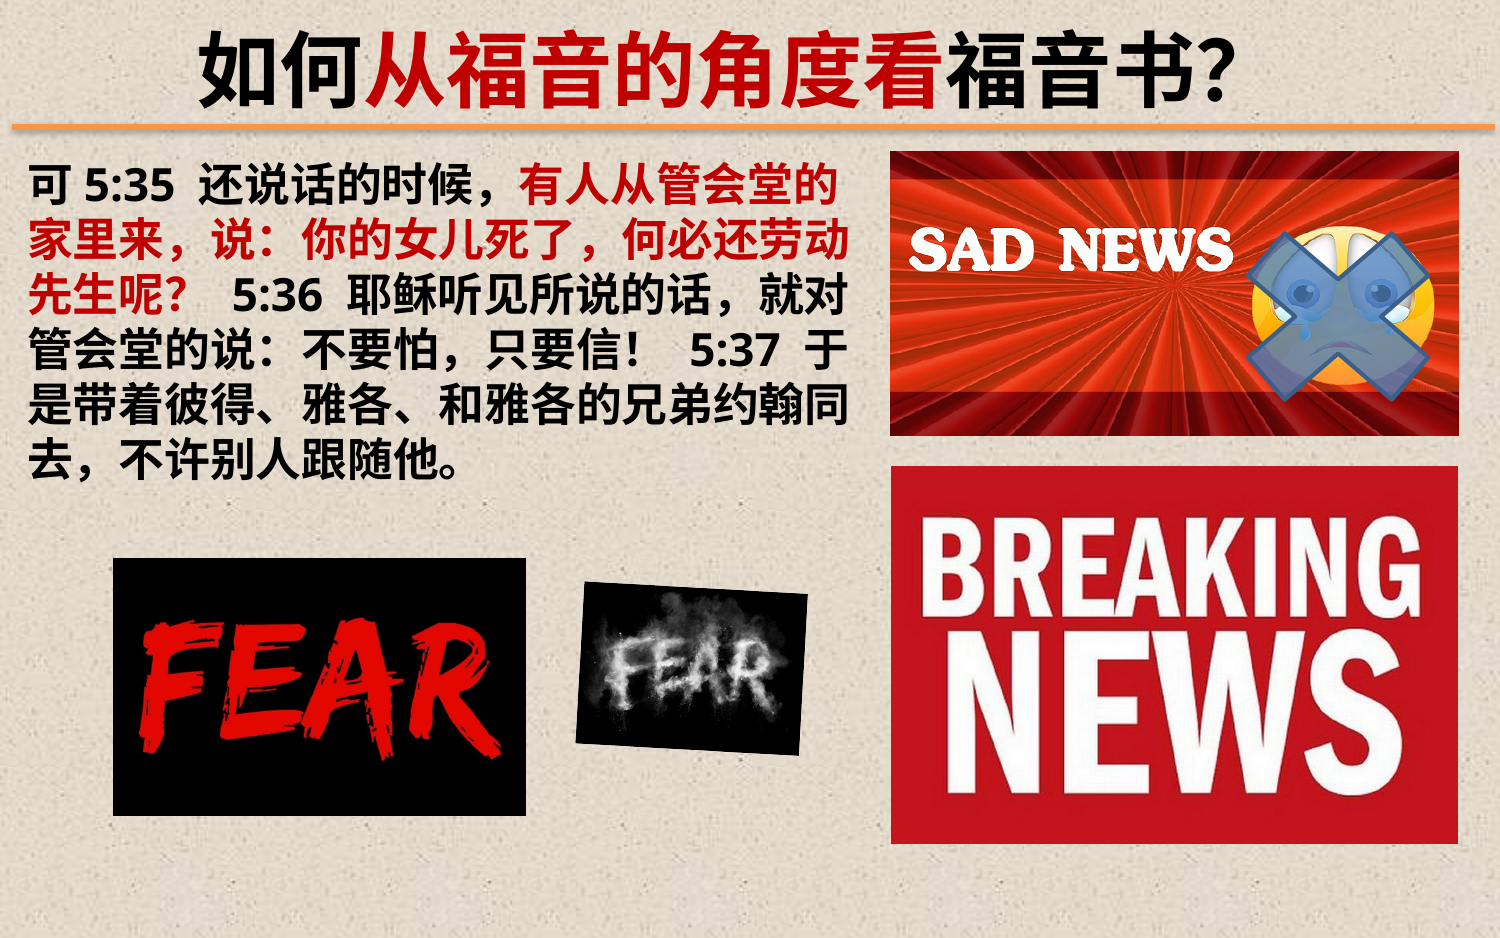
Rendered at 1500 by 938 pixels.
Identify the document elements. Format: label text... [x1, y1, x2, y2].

text_box 如何从福音的角度看福音书？ [181, 10, 1294, 126]
picture [0, 0, 1500, 938]
text_box 可5:35 还说话的时候，有人从管会堂的家里来，说：你的女儿死了，何必还劳动先生呢？ 5:36 耶稣听见所说的话，就对管会堂的说：不要怕，只要信！ 5:37 于是带着彼得、雅各、和雅各的兄弟约翰同去，不许别人跟随他。 [12, 148, 888, 493]
